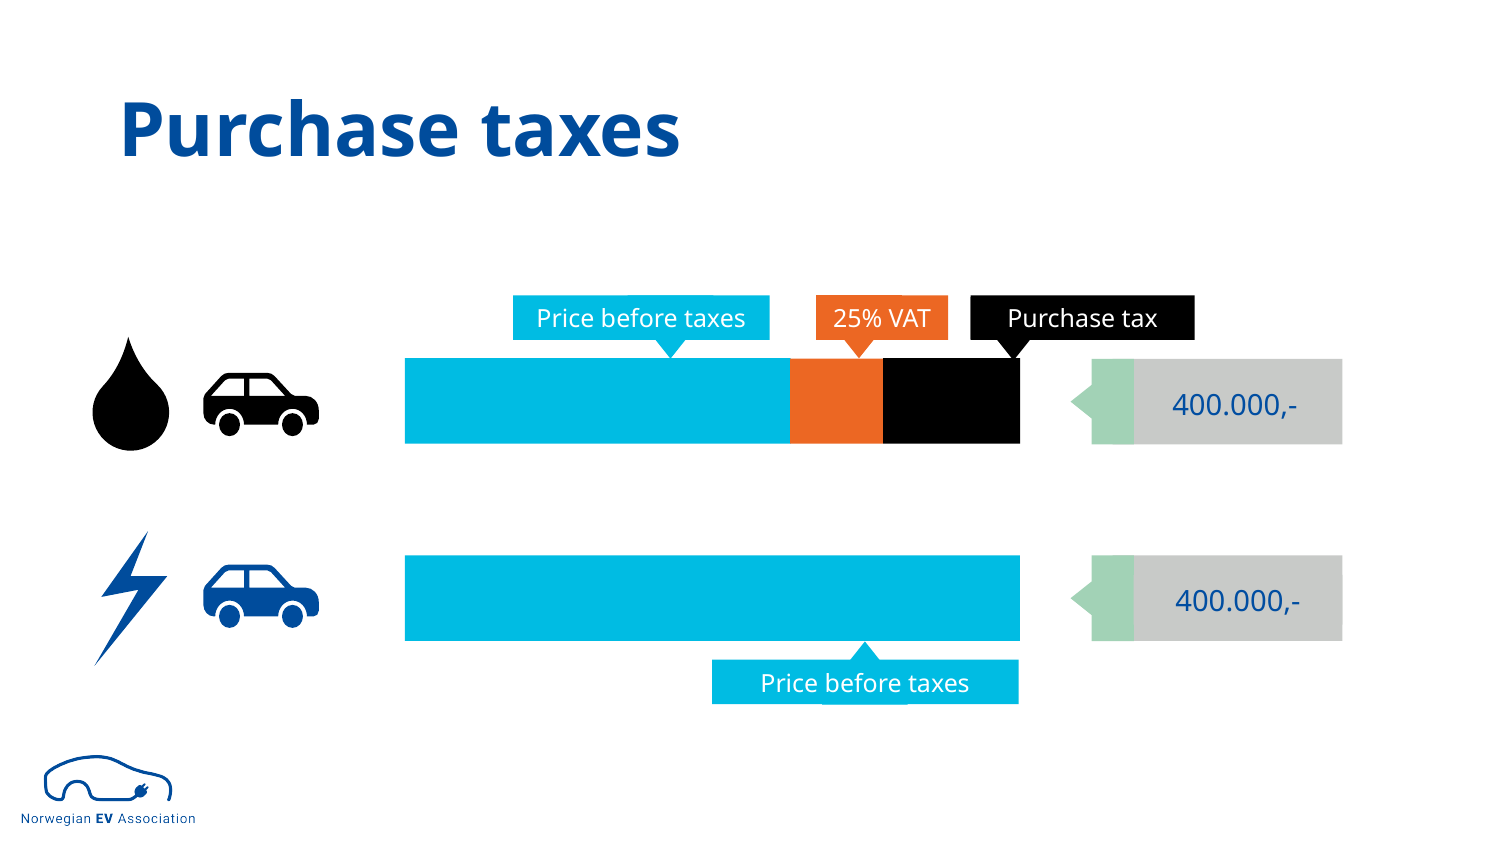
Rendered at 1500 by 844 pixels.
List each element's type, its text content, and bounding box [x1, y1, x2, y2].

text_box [512, 294, 770, 359]
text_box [1070, 358, 1343, 445]
text_box [403, 356, 788, 446]
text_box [1070, 555, 1343, 642]
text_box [197, 526, 325, 666]
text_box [970, 294, 1195, 361]
text_box [881, 356, 1022, 446]
text_box [403, 553, 1022, 643]
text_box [197, 335, 325, 474]
text_box [788, 356, 881, 446]
text_box [90, 334, 172, 453]
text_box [711, 641, 1019, 705]
title Purchase taxes [103, 44, 1397, 208]
text_box [94, 531, 168, 666]
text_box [815, 294, 949, 359]
picture [11, 750, 202, 832]
